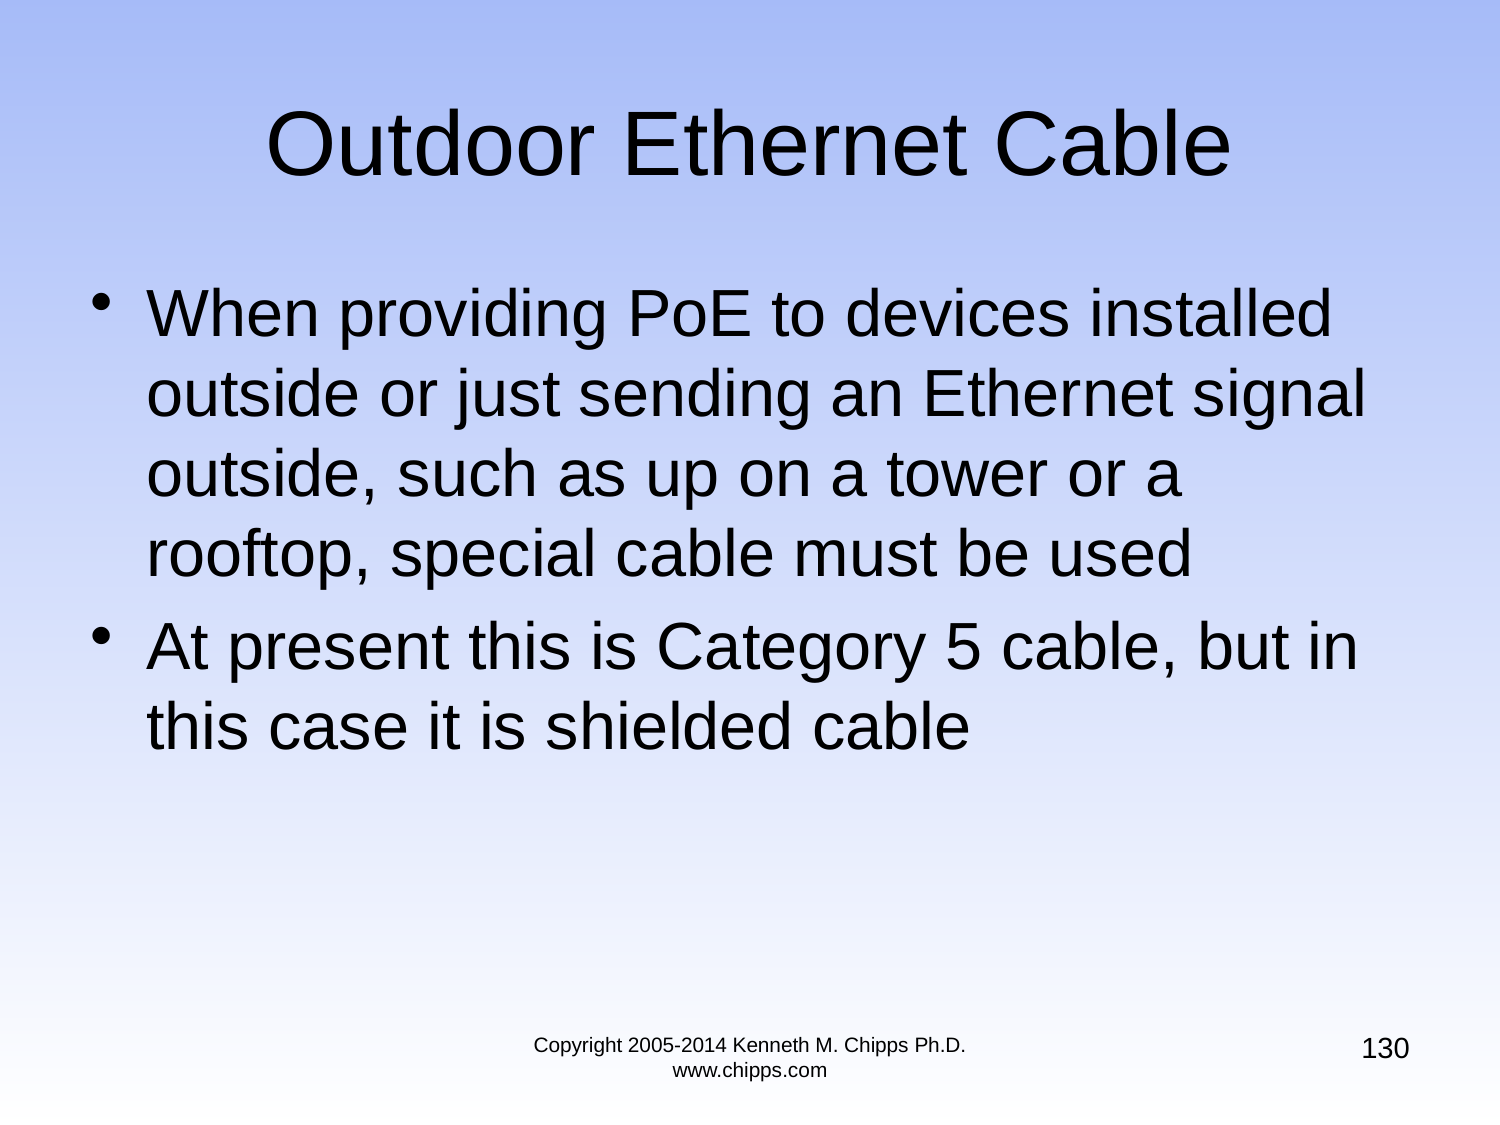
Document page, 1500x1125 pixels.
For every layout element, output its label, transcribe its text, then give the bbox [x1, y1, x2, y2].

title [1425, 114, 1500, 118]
footer Copyright 2005-2014 Kenneth M. Chipps Ph.D. www.chipps.com [449, 1024, 1051, 1103]
slide_number 130 [1074, 1021, 1426, 1101]
list When providing PoE to devices installed outside or just sending an Ethernet signal outside, such as up on a tower or a rooftop, special cable must be used At present this is Category 5 cable, but in this case it is shielded cable [75, 262, 1425, 1005]
title Outdoor Ethernet Cable [75, 45, 1425, 233]
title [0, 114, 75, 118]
